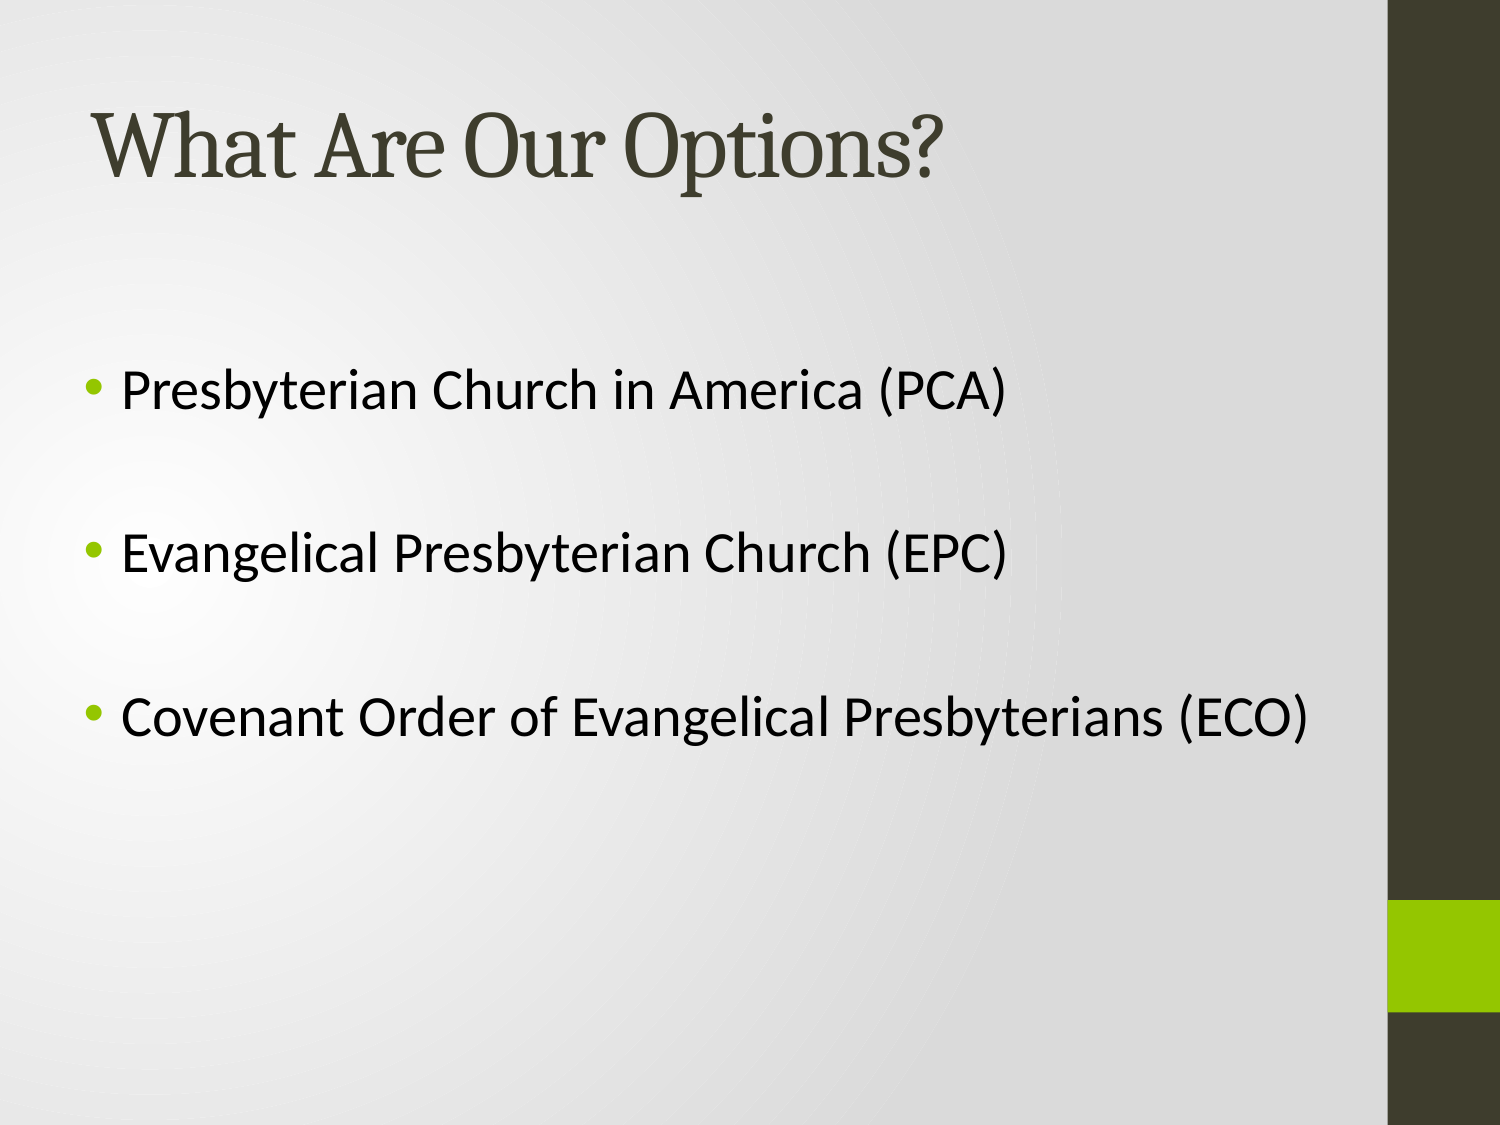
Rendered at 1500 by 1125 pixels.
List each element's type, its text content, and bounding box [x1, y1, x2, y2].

title What Are Our Options? [75, 45, 1325, 233]
list Presbyterian Church in America (PCA) Evangelical Presbyterian Church (EPC) Covenant Order of Evangelical Presbyterians (ECO) [50, 262, 1350, 1050]
